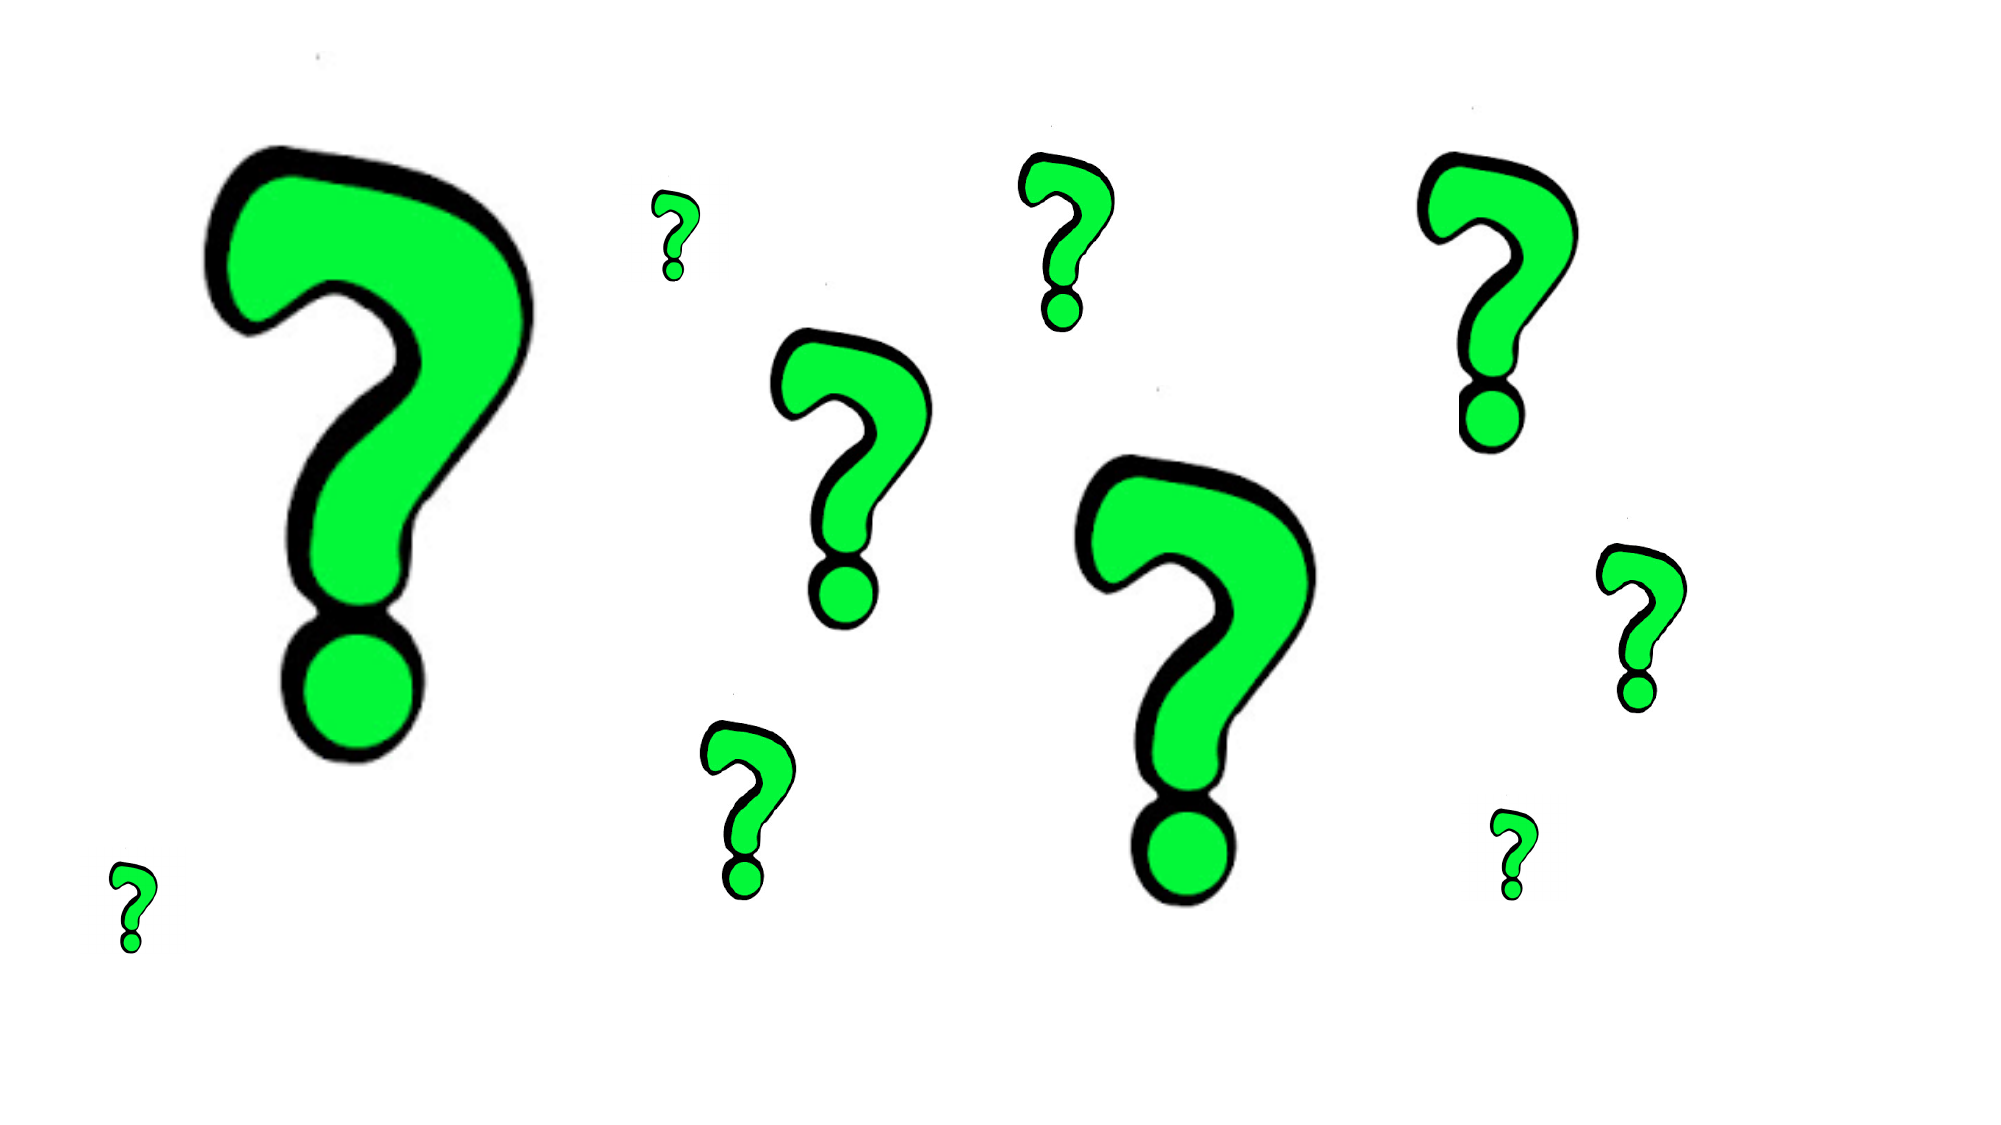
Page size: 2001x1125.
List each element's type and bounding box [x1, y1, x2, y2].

picture [1541, 515, 1740, 714]
picture [11, 51, 1674, 911]
picture [79, 847, 186, 954]
picture [1460, 794, 1567, 901]
